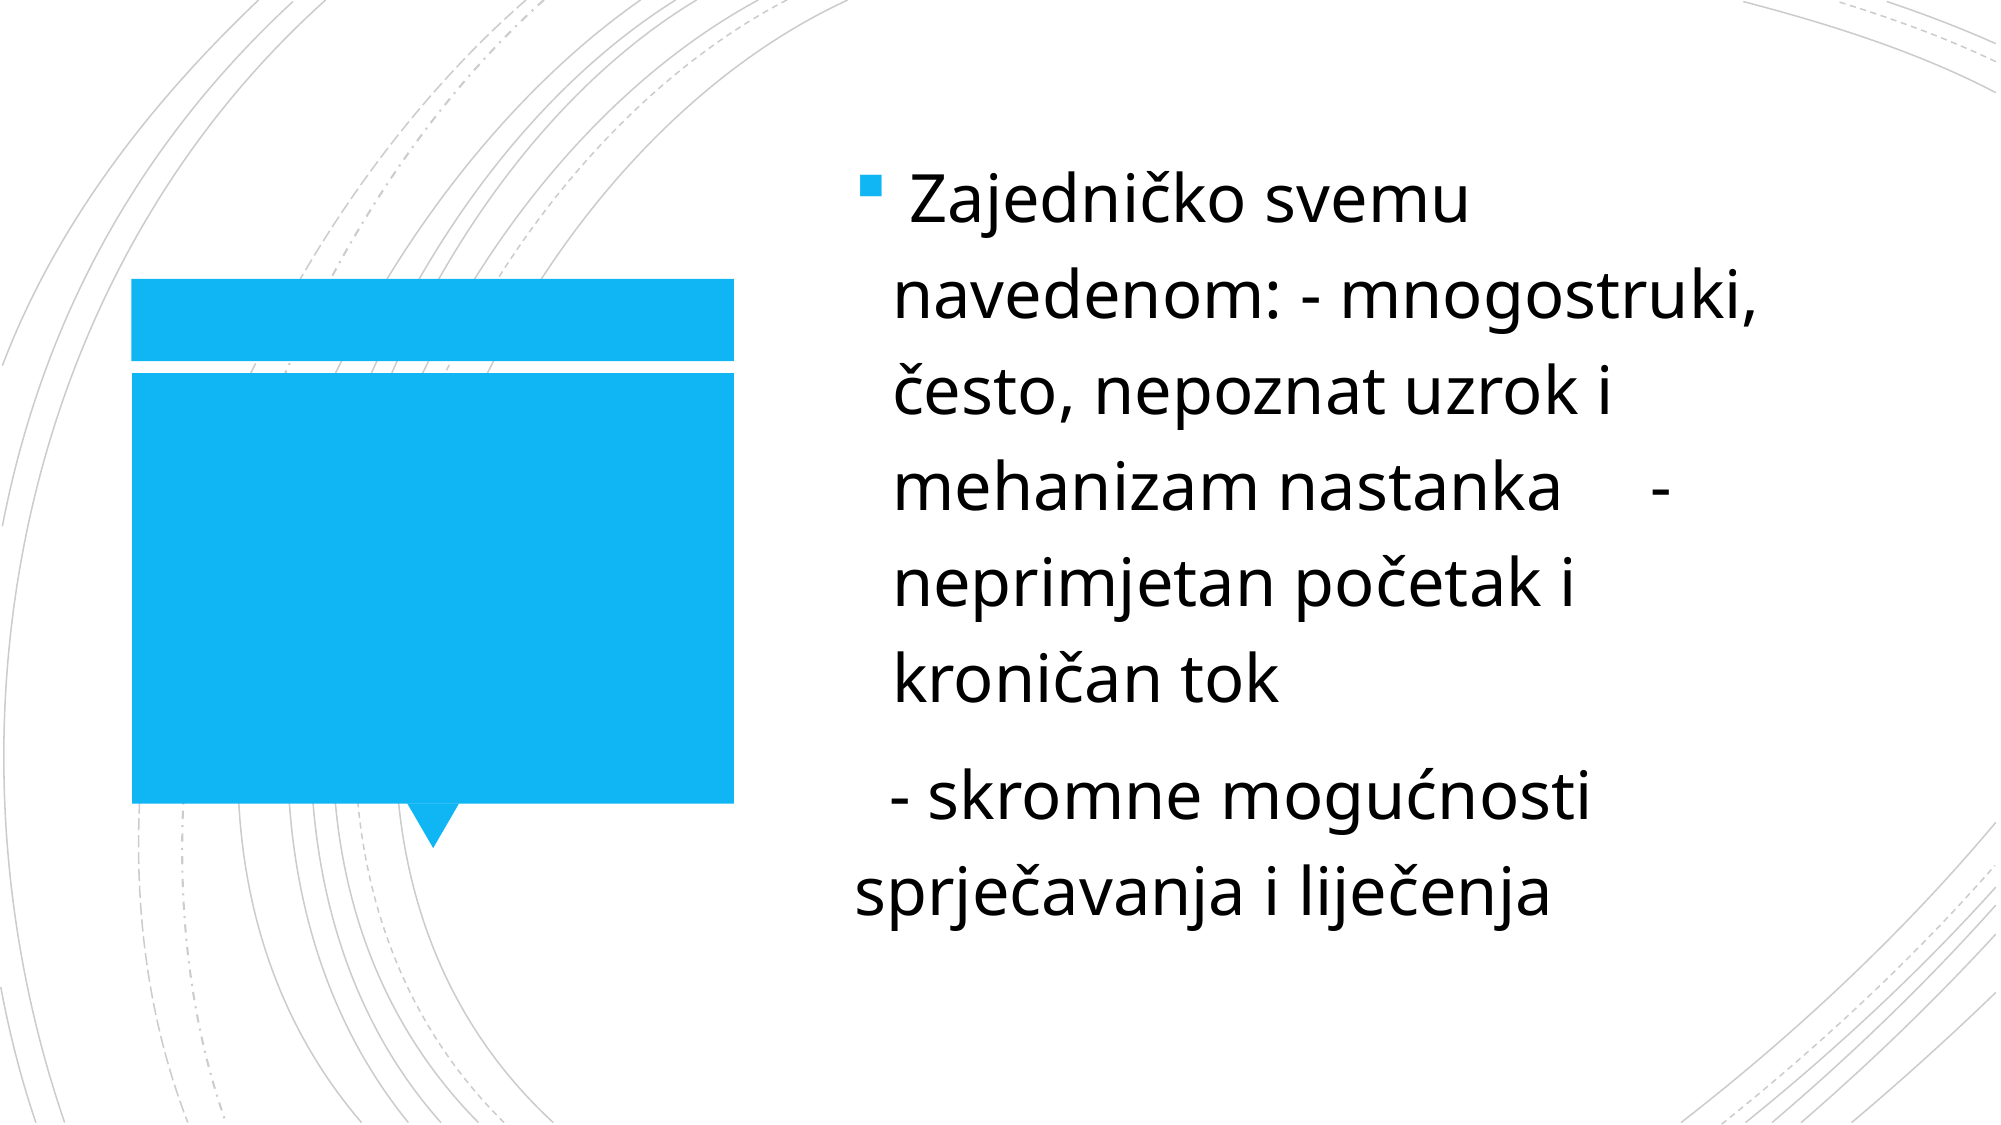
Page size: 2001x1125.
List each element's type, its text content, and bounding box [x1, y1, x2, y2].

list Zajedničko svemu navedenom: - mnogostruki, često, nepoznat uzrok i mehanizam nastanka - neprimjetan početak i kroničan tok - skromne mogućnosti sprječavanja i liječenja [839, 131, 1871, 993]
